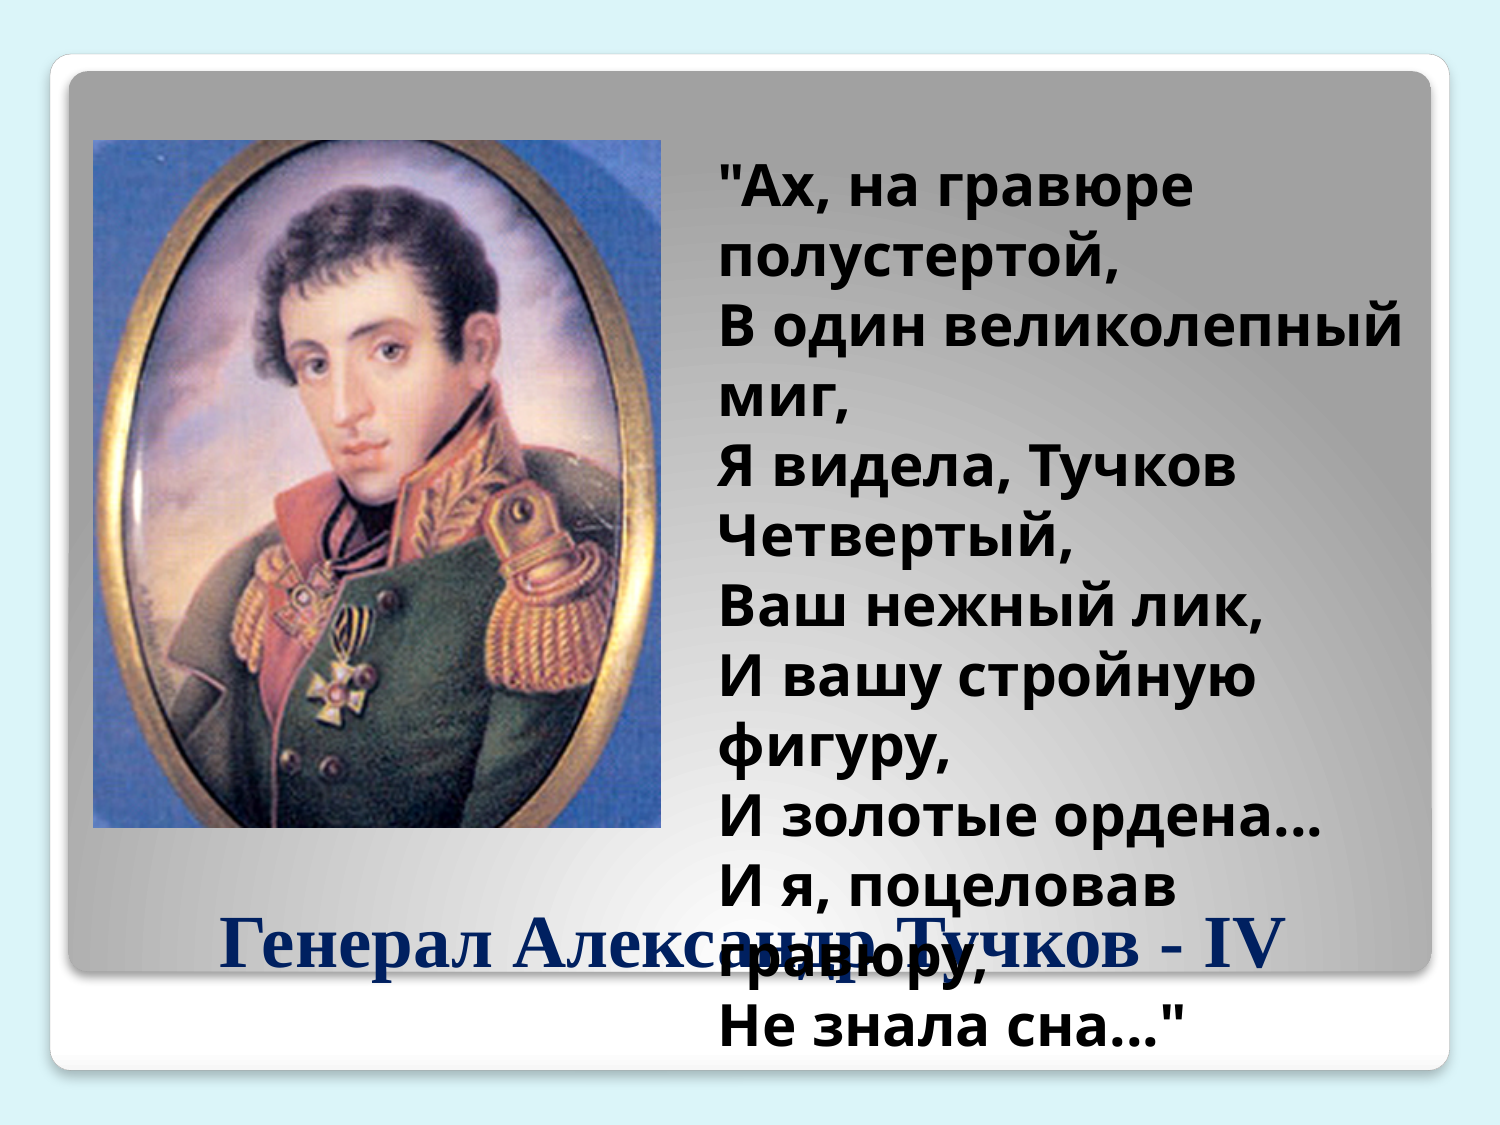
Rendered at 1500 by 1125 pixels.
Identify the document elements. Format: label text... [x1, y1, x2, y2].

text_box "Ах, на гравюре полустертой, В один великолепный миг, Я видела, Тучков Четвертый, Ваш нежный лик, И вашу стройную фигуру, И золотые ордена... И я, поцеловав гравюру, Не знала сна..." М.И.Цветаева [703, 140, 1453, 1125]
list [93, 140, 662, 828]
title Генерал Александр Тучков - IV [82, 817, 703, 990]
